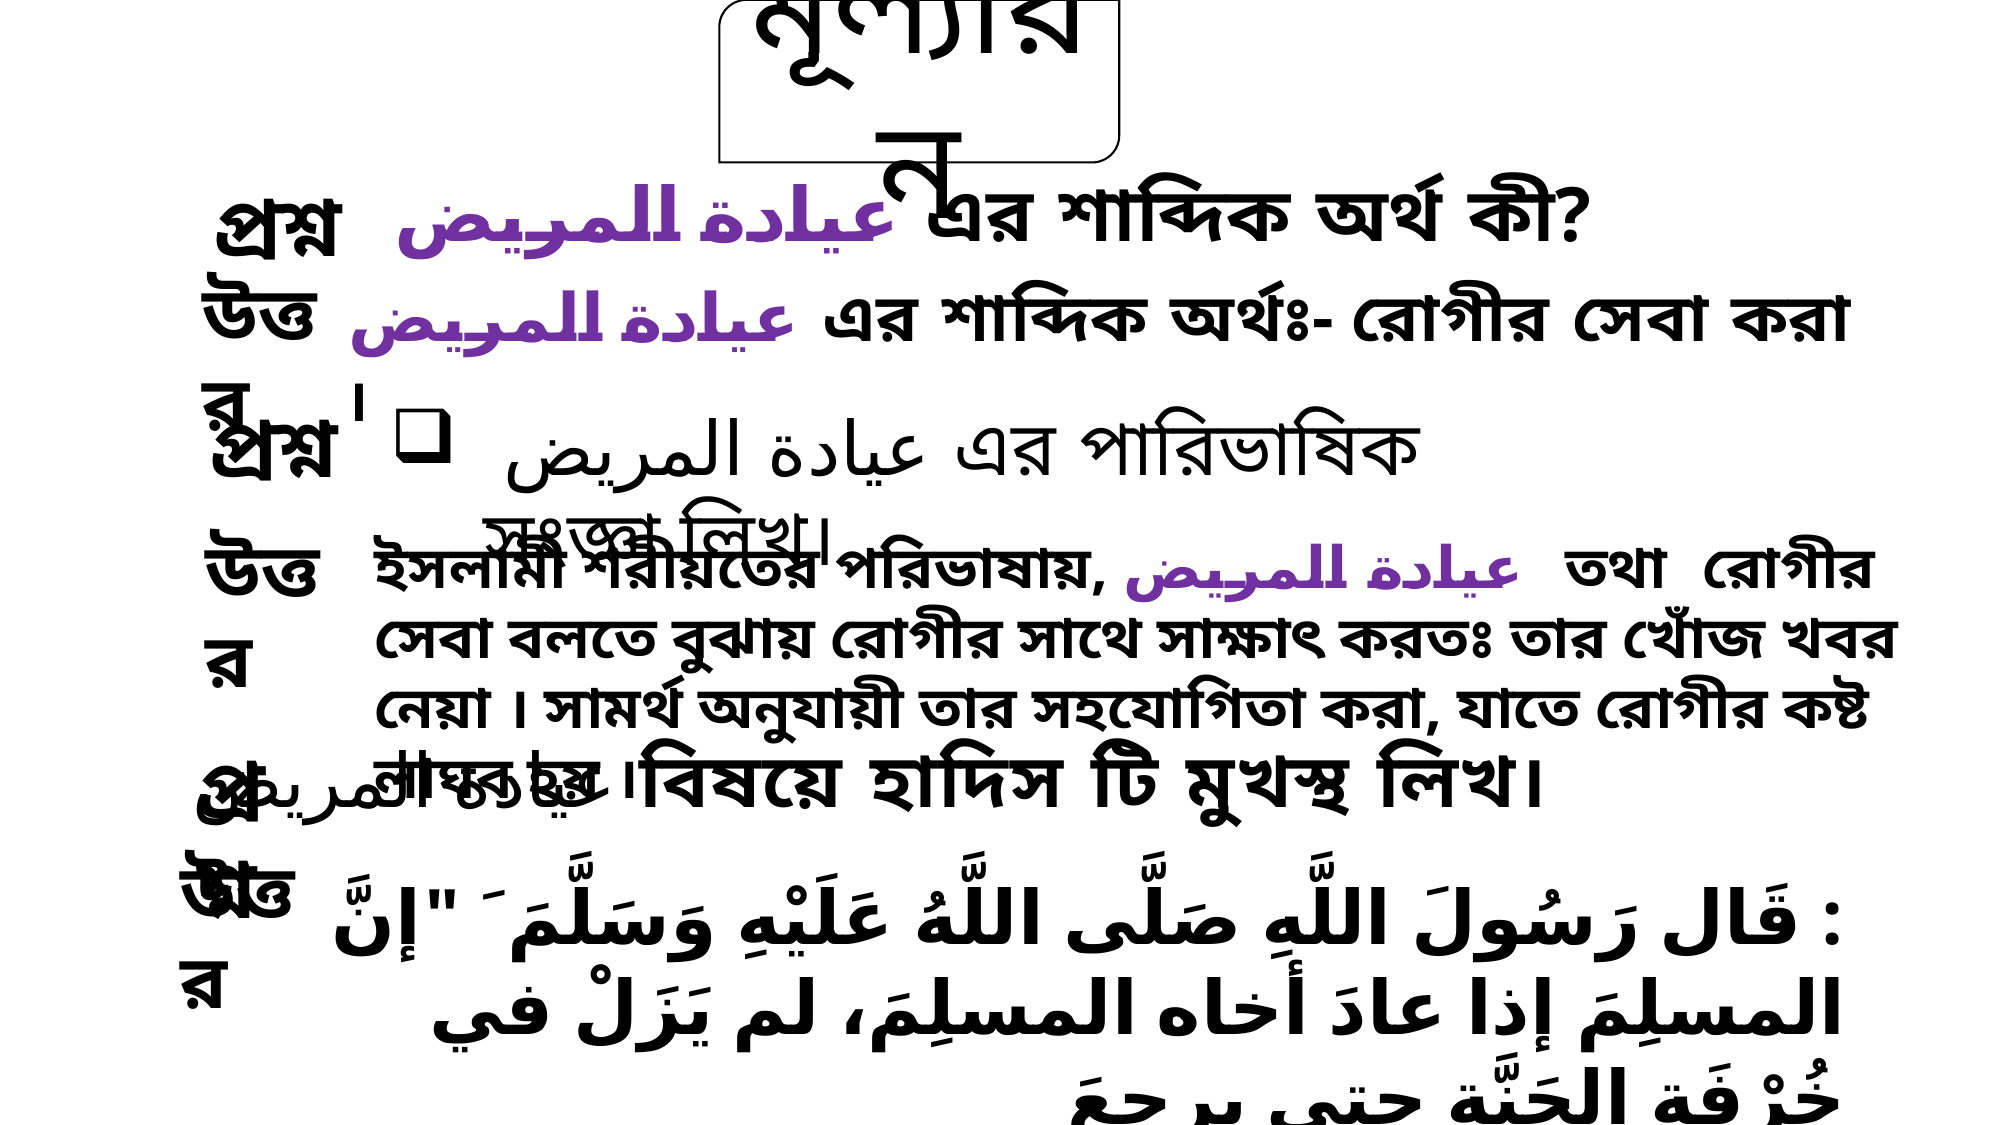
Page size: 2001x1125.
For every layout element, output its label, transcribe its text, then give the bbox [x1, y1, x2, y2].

text_box উত্তর [188, 257, 333, 453]
text_box عيادة المريض এর পারিভাষিক সংজ্ঞা লিখ। [375, 393, 1632, 522]
text_box ইসলামী শরীয়তের পরিভাষায়, عيادة المريض তথা রোগীর সেবা বলতে বুঝায় রোগীর সাথে সাক্ষাৎ করতঃ তার খোঁজ খবর নেয়া । সামর্থ অনুযায়ী তার সহযোগিতা করা, যাতে রোগীর কষ্ট লাঘব হয় । [359, 522, 1985, 818]
text_box মূল্যায়ন [718, 0, 1121, 164]
text_box প্রশ্ন [199, 165, 416, 281]
text_box عيادة المريض বিষয়ে হাদিস টি মুখস্থ লিখ। [177, 724, 1589, 830]
text_box উত্তর [165, 836, 351, 1032]
text_box : قَال رَسُولَ اللَّهِ صَلَّى اللَّهُ عَلَيْهِ وَسَلَّمَ َ "إنَّ المسلِمَ إذا عادَ أخاه المسلِمَ، لم يَزَلْ في خُرْفَةِ الجَنَّةِ حتى يرجعَ [313, 861, 1861, 1125]
text_box উত্তর [191, 515, 375, 711]
text_box প্রশ্ন [195, 386, 412, 502]
text_box عيادة المريض এর শাব্দিক অর্থঃ- রোগীর সেবা করা । [333, 267, 1880, 443]
text_box عيادة المريض এর শাব্দিক অর্থ কী? [379, 159, 1722, 265]
text_box প্রশ্ন [182, 830, 311, 943]
